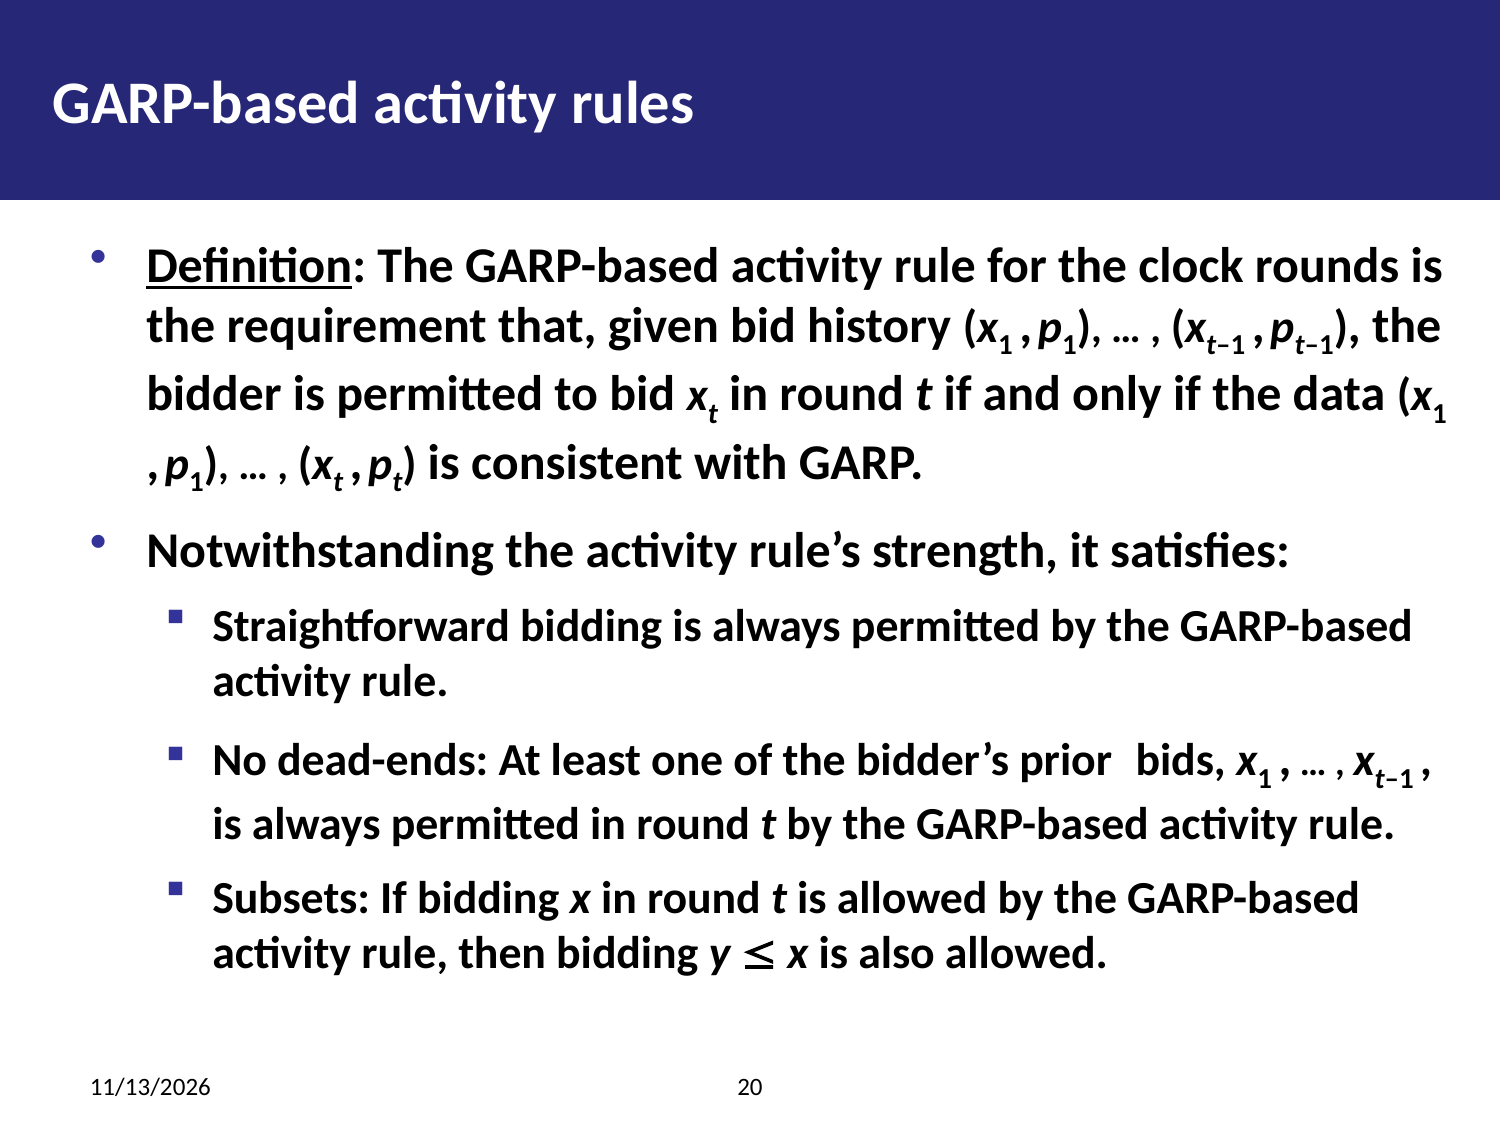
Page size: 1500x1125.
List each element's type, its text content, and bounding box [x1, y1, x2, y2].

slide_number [74, 1062, 426, 1104]
list Definition: The GARP-based activity rule for the clock rounds is the requirement that, given bid history (x1 , p1), … , (xt–1 , pt–1), the bidder is permitted to bid xt in round t if and only if the data (x1 , p1), … , (xt , pt) is consistent with GARP. Notwithstanding the activity rule’s strength, it satisfies: Straightforward bidding is always permitted by the GARP-based activity rule. No dead-ends: At least one of the bidder’s priorbids, x1 , … , xt–1 , is always permitted in round t by the GARP-based activity rule. Subsets: If bidding x in round t is allowed by the GARP-based activity rule, then bidding y  x is also allowed. [74, 224, 1463, 1035]
title GARP-based activity rules [37, 24, 1476, 175]
text_box 20 [574, 1063, 926, 1103]
